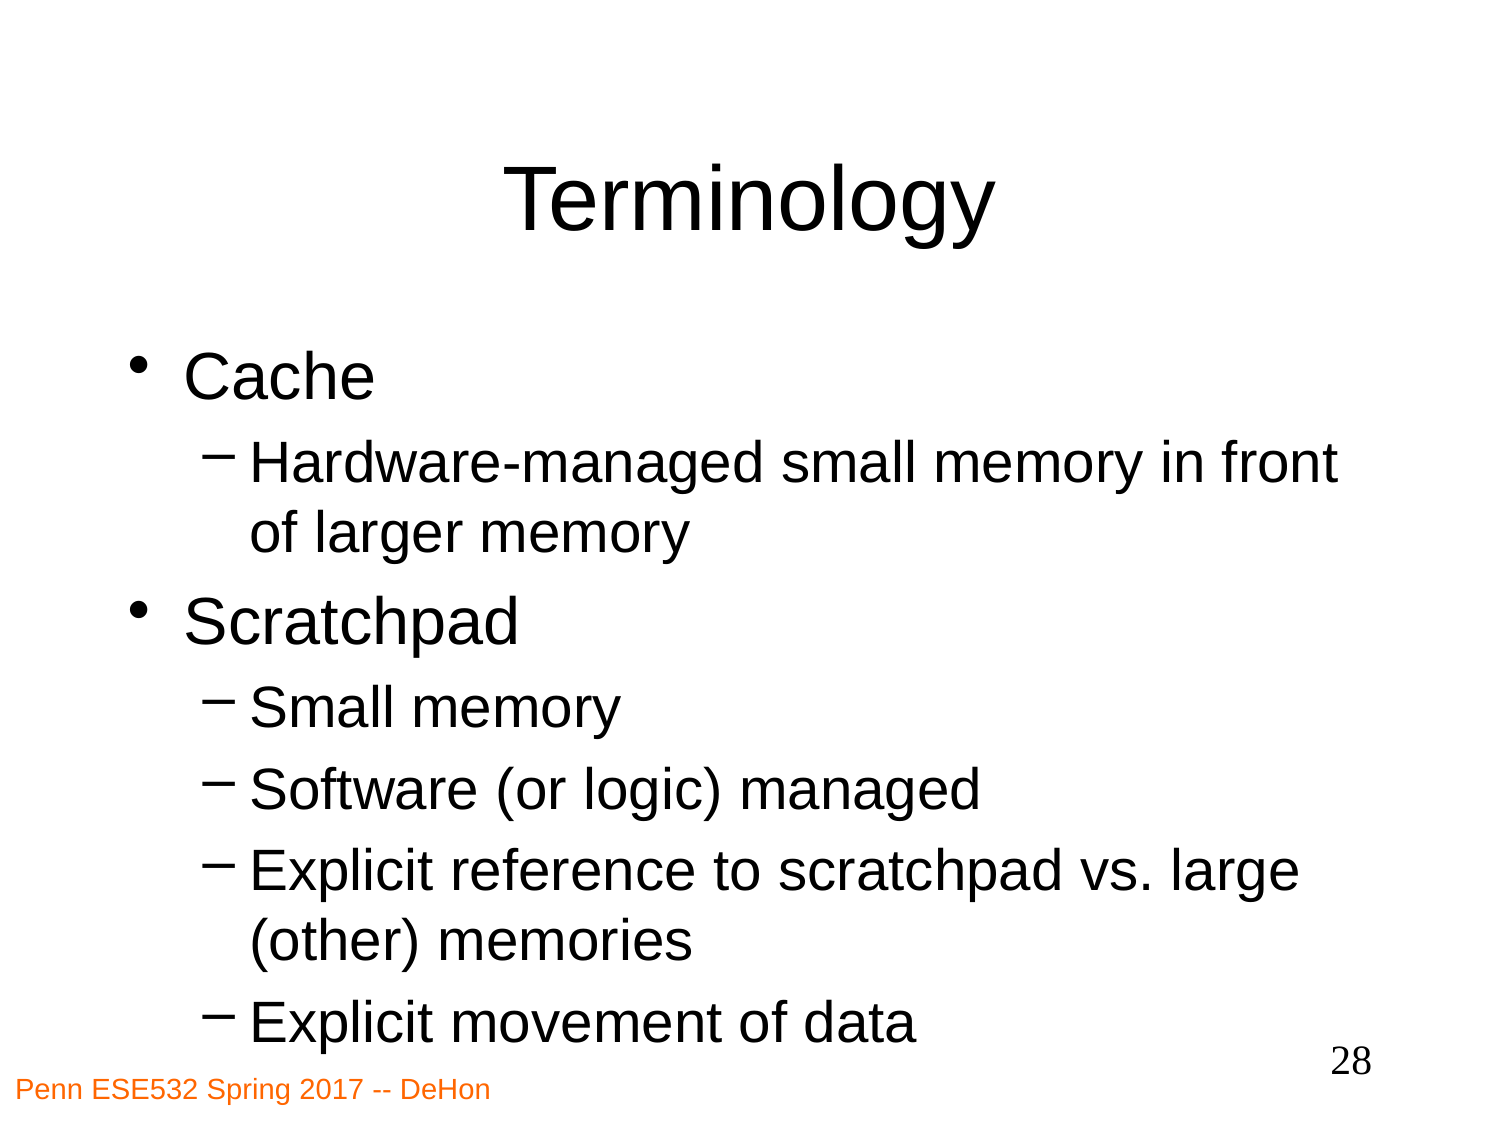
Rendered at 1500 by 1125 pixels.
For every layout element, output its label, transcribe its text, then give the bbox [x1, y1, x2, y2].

list Cache Hardware-managed small memory in front of larger memory Scratchpad Small memory Software (or logic) managed Explicit reference to scratchpad vs. large (other) memories Explicit movement of data [112, 324, 1388, 1001]
slide_number 28 [1074, 1024, 1388, 1101]
slide_number Penn ESE532 Spring 2017 -- DeHon [0, 1062, 688, 1125]
title Terminology [112, 99, 1388, 288]
